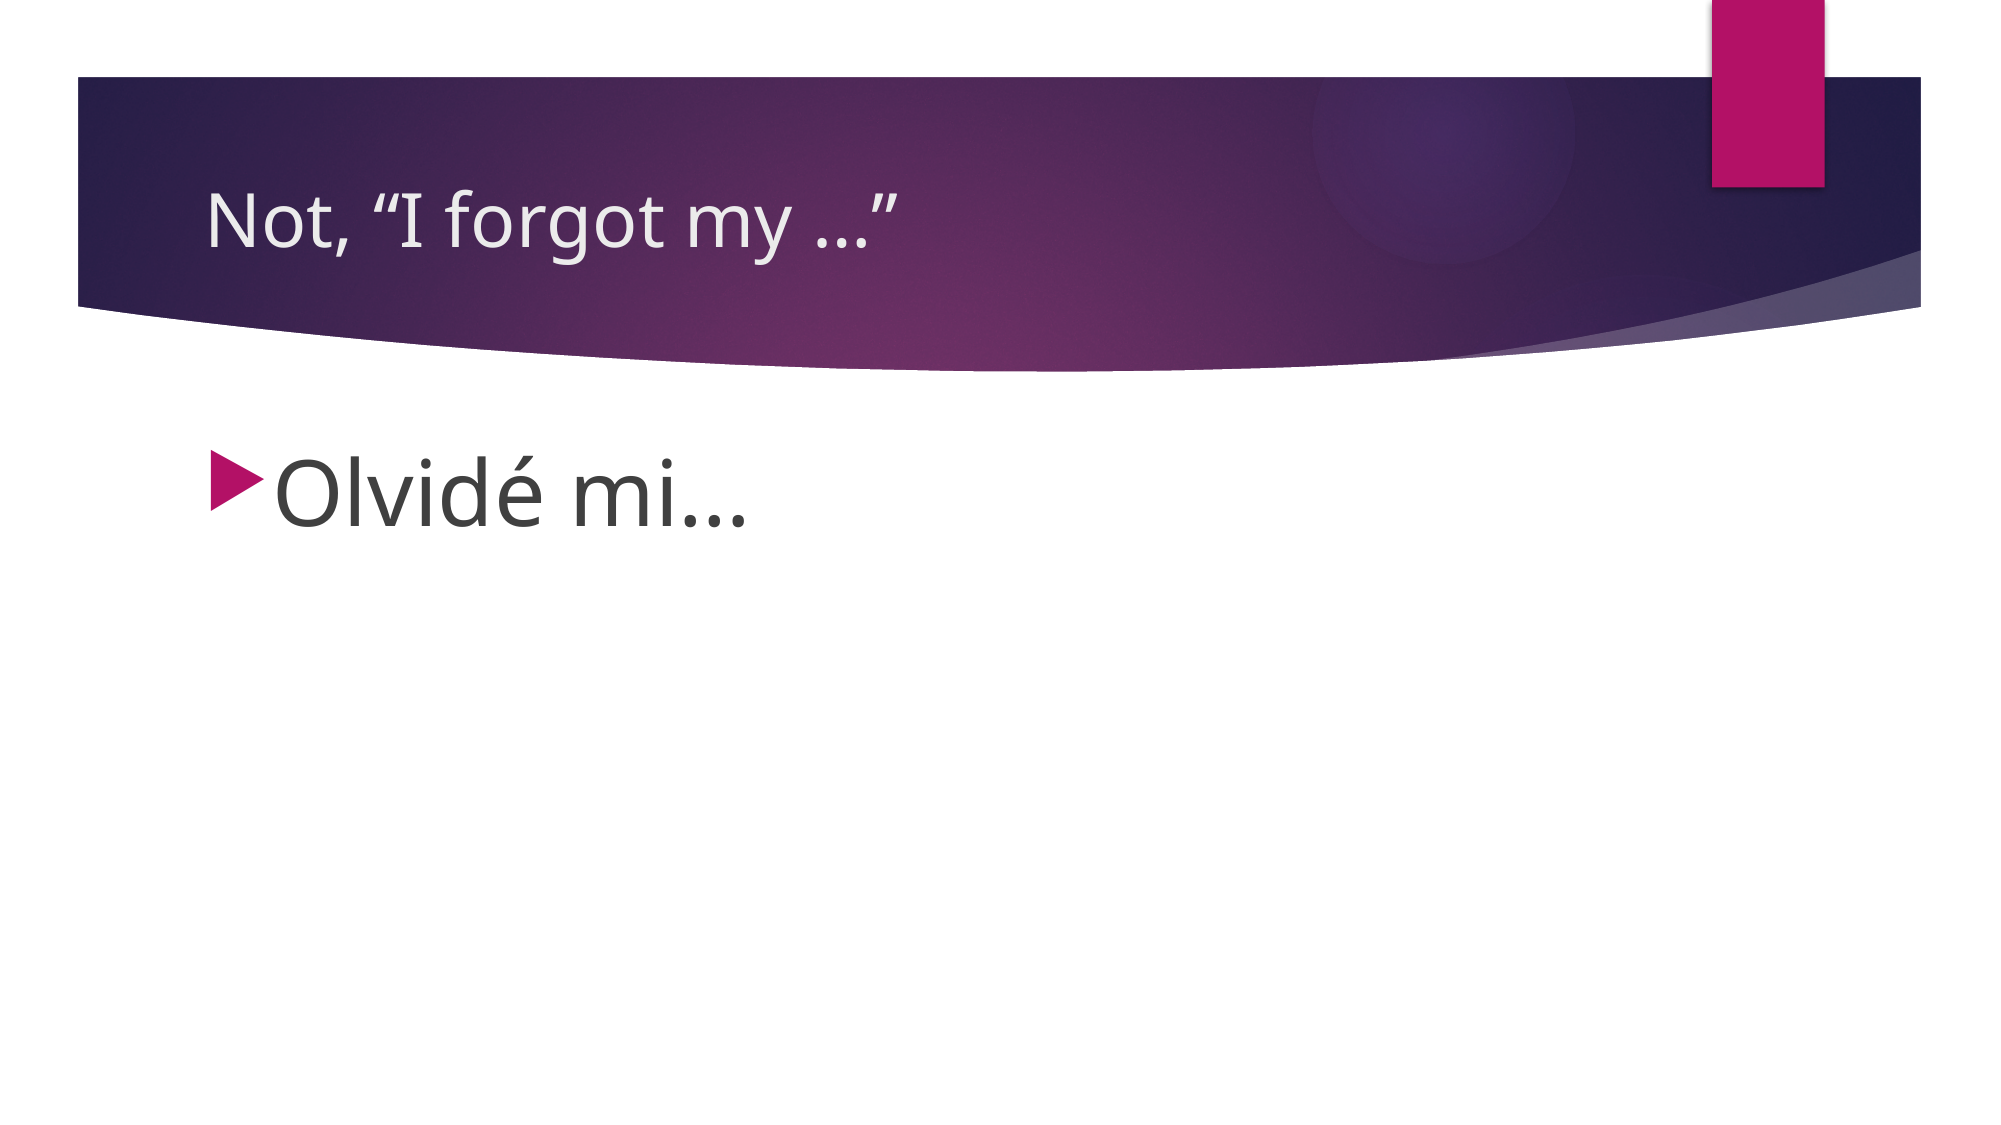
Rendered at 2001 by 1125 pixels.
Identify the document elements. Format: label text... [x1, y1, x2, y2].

title Not, “I forgot my …” [189, 159, 1627, 276]
list Olvidé mi… [189, 427, 1638, 988]
